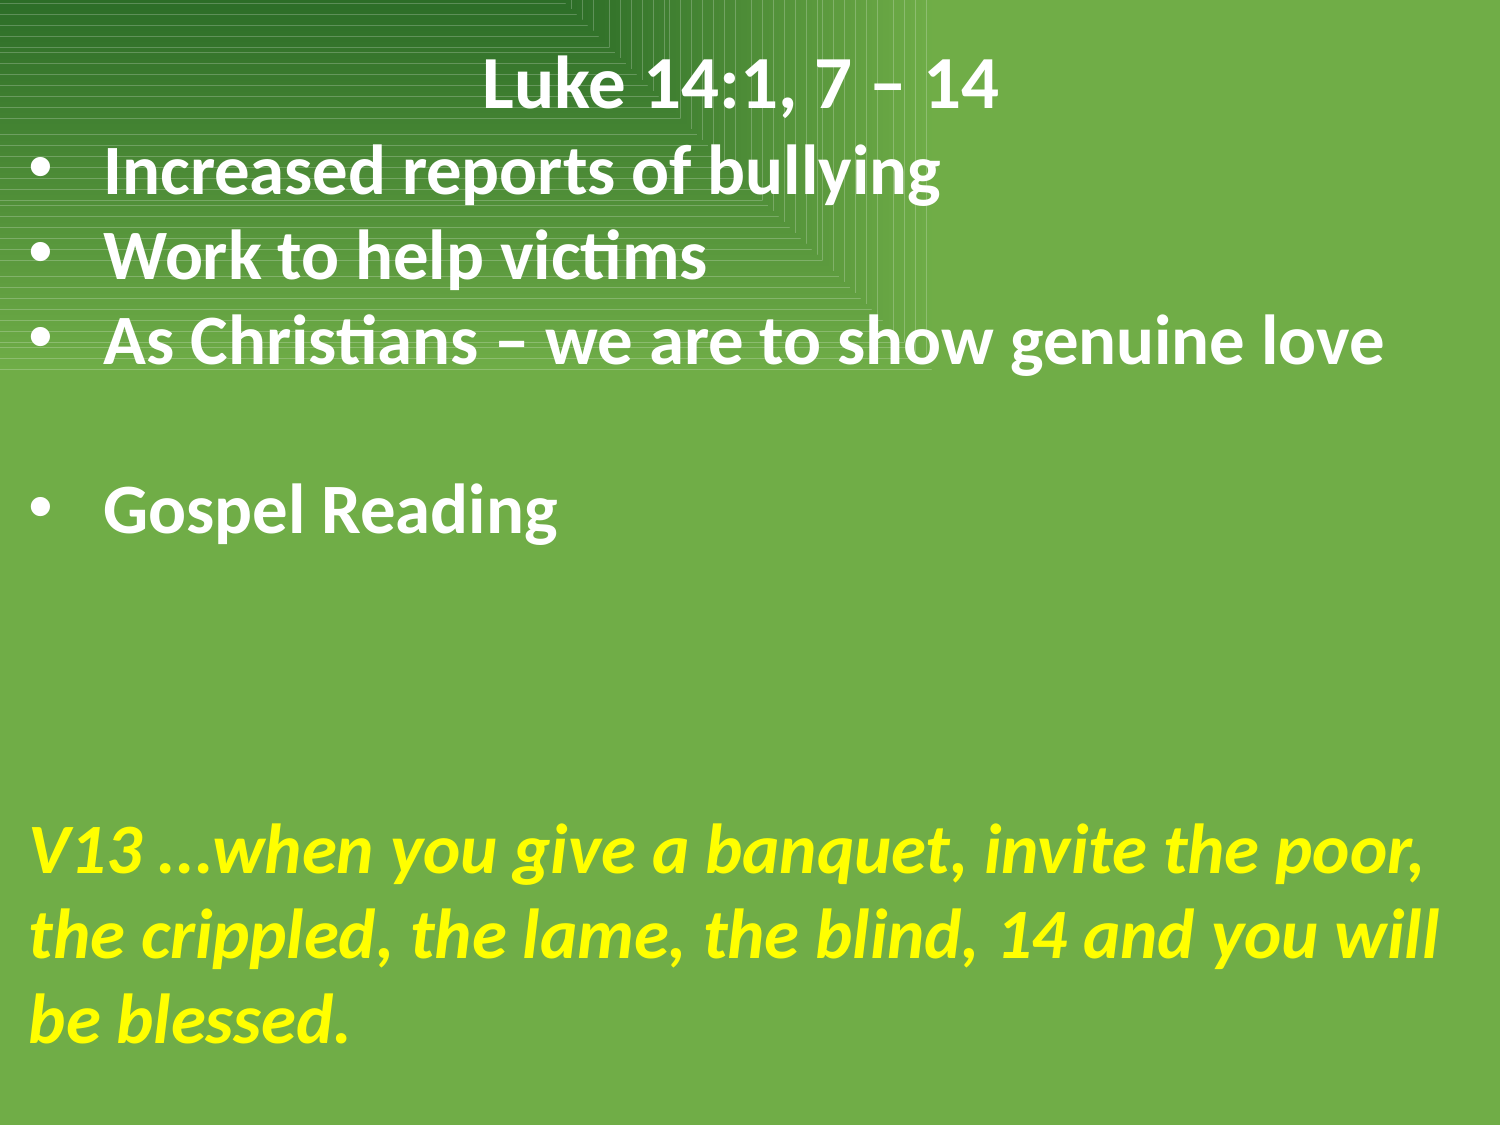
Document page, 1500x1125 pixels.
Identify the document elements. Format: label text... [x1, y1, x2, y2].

subtitle Luke 14:1, 7 – 14 Increased reports of bullying Work to help victims As Christians – we are to show genuine love Gospel Reading V13 ...when you give a banquet, invite the poor, the crippled, the lame, the blind, 14 and you will be blessed. [13, 26, 1487, 1112]
